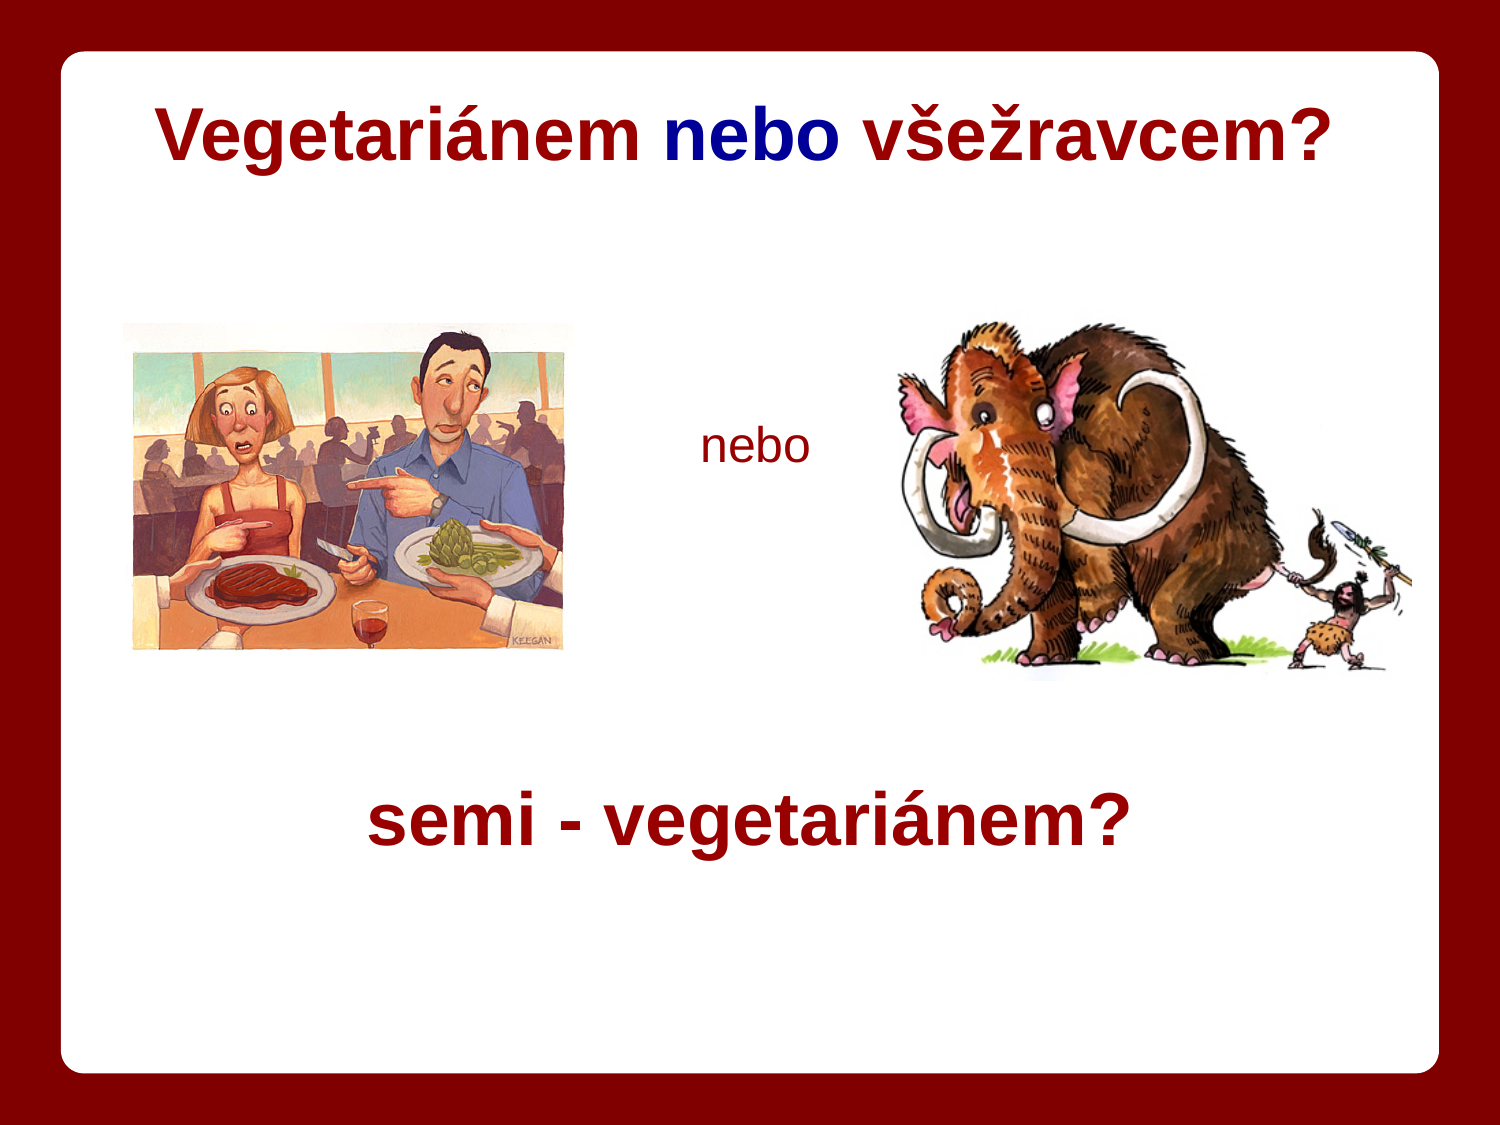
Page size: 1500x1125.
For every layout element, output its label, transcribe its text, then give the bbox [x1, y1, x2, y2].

text_box Vegetariánem nebo všežravcem? [53, 78, 1436, 183]
picture [123, 323, 573, 658]
text_box nebo [643, 404, 869, 480]
text_box semi - vegetariánem? [64, 762, 1436, 868]
picture [879, 306, 1413, 681]
